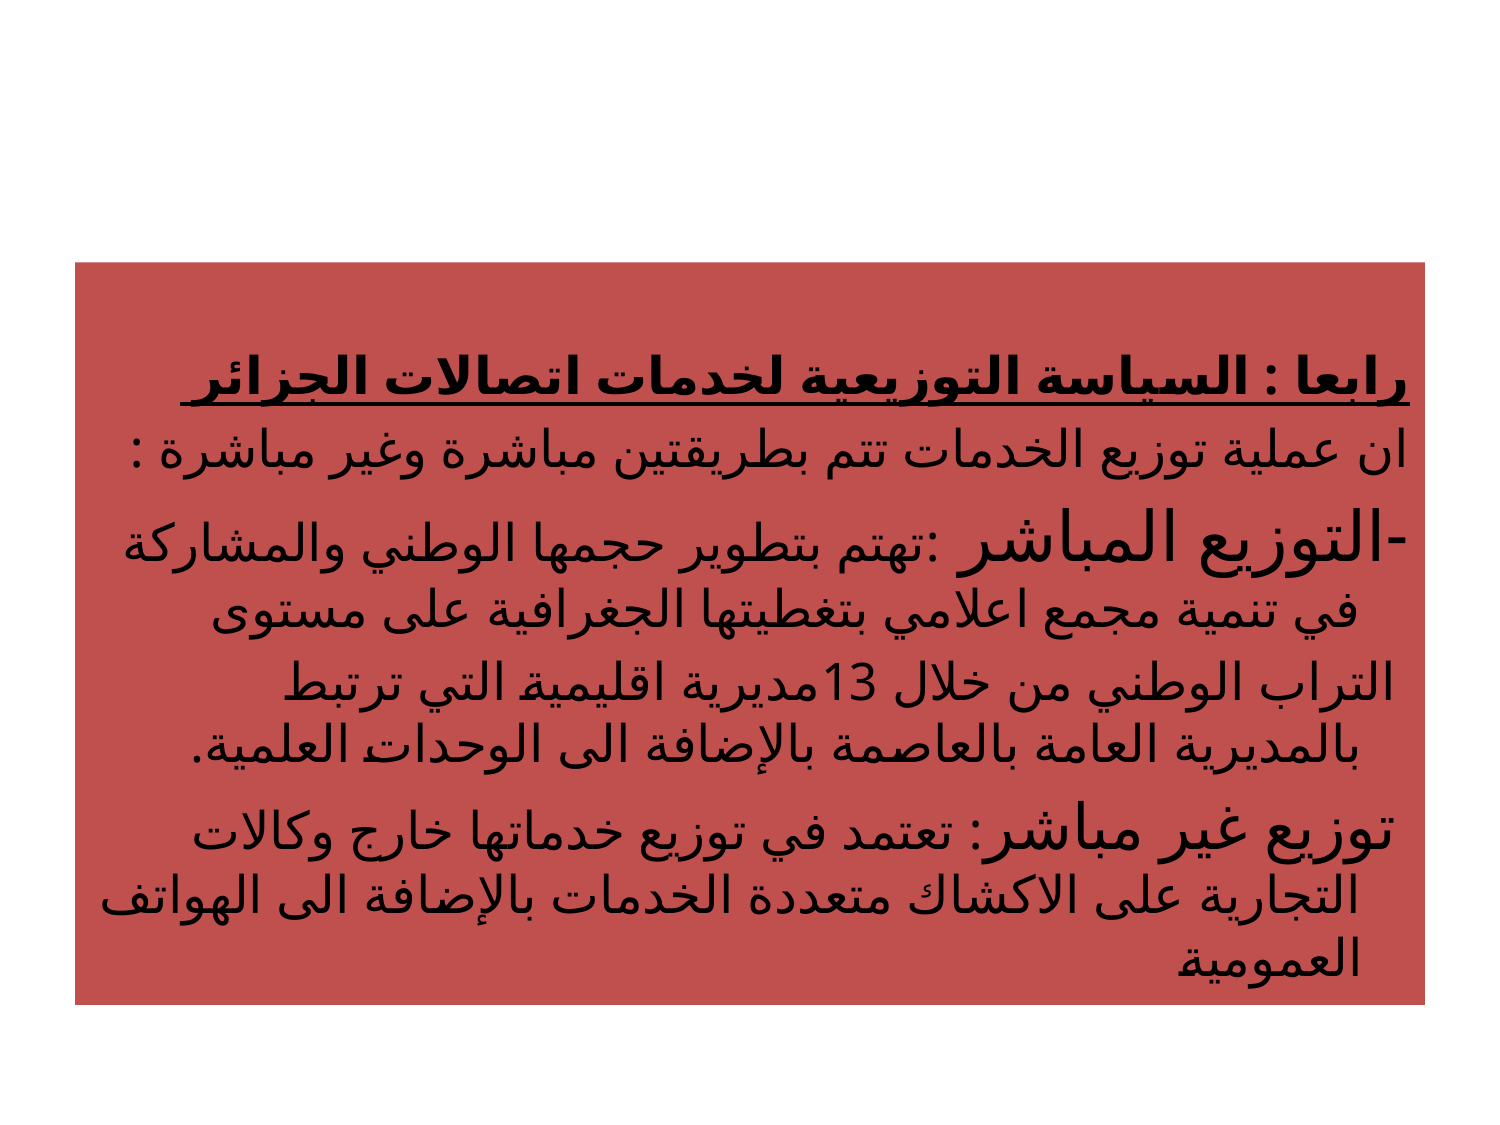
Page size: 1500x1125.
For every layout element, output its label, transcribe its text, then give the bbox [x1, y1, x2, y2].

list رابعا : السياسة التوزيعية لخدمات اتصالات الجزائر ان عملية توزيع الخدمات تتم بطريقتين مباشرة وغير مباشرة : -التوزيع المباشر :تهتم بتطوير حجمها الوطني والمشاركة في تنمية مجمع اعلامي بتغطيتها الجغرافية على مستوى التراب الوطني من خلال 13مديرية اقليمية التي ترتبط بالمديرية العامة بالعاصمة بالإضافة الى الوحدات العلمية. توزيع غير مباشر: تعتمد في توزيع خدماتها خارج وكالات التجارية على الاكشاك متعددة الخدمات بالإضافة الى الهواتف العمومية [75, 262, 1425, 1005]
